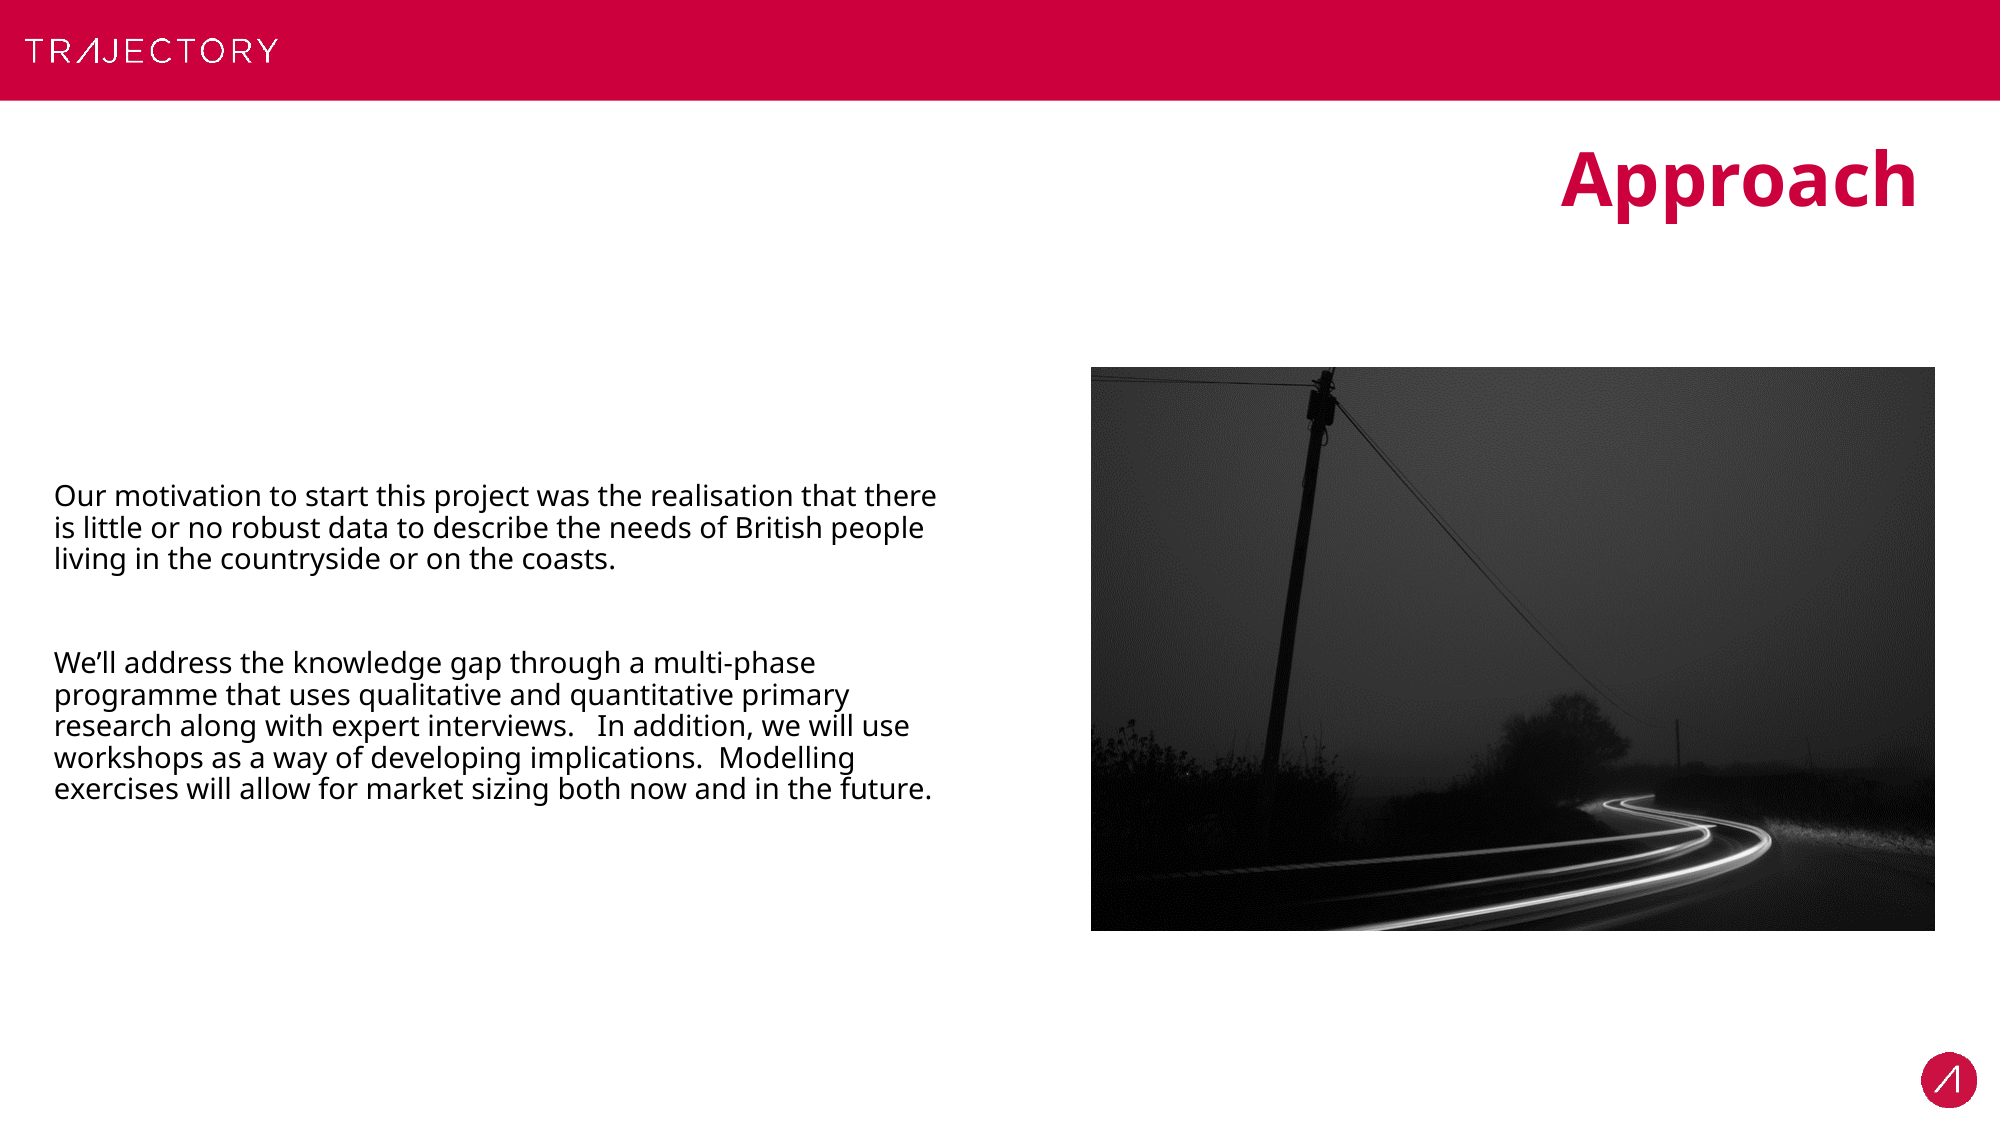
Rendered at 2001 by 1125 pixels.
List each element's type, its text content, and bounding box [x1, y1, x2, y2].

title Approach [1120, 134, 1935, 232]
picture [1921, 1052, 1977, 1108]
picture [25, 38, 278, 63]
picture [1091, 367, 1935, 931]
list Our motivation to start this project was the realisation that there is little or no robust data to describe the needs of British people living in the countryside or on the coasts. We’ll address the knowledge gap through a multi-phase programme that uses qualitative and quantitative primary research along with expert interviews. In addition, we will use workshops as a way of developing implications. Modelling exercises will allow for market sizing both now and in the future. [39, 474, 980, 824]
